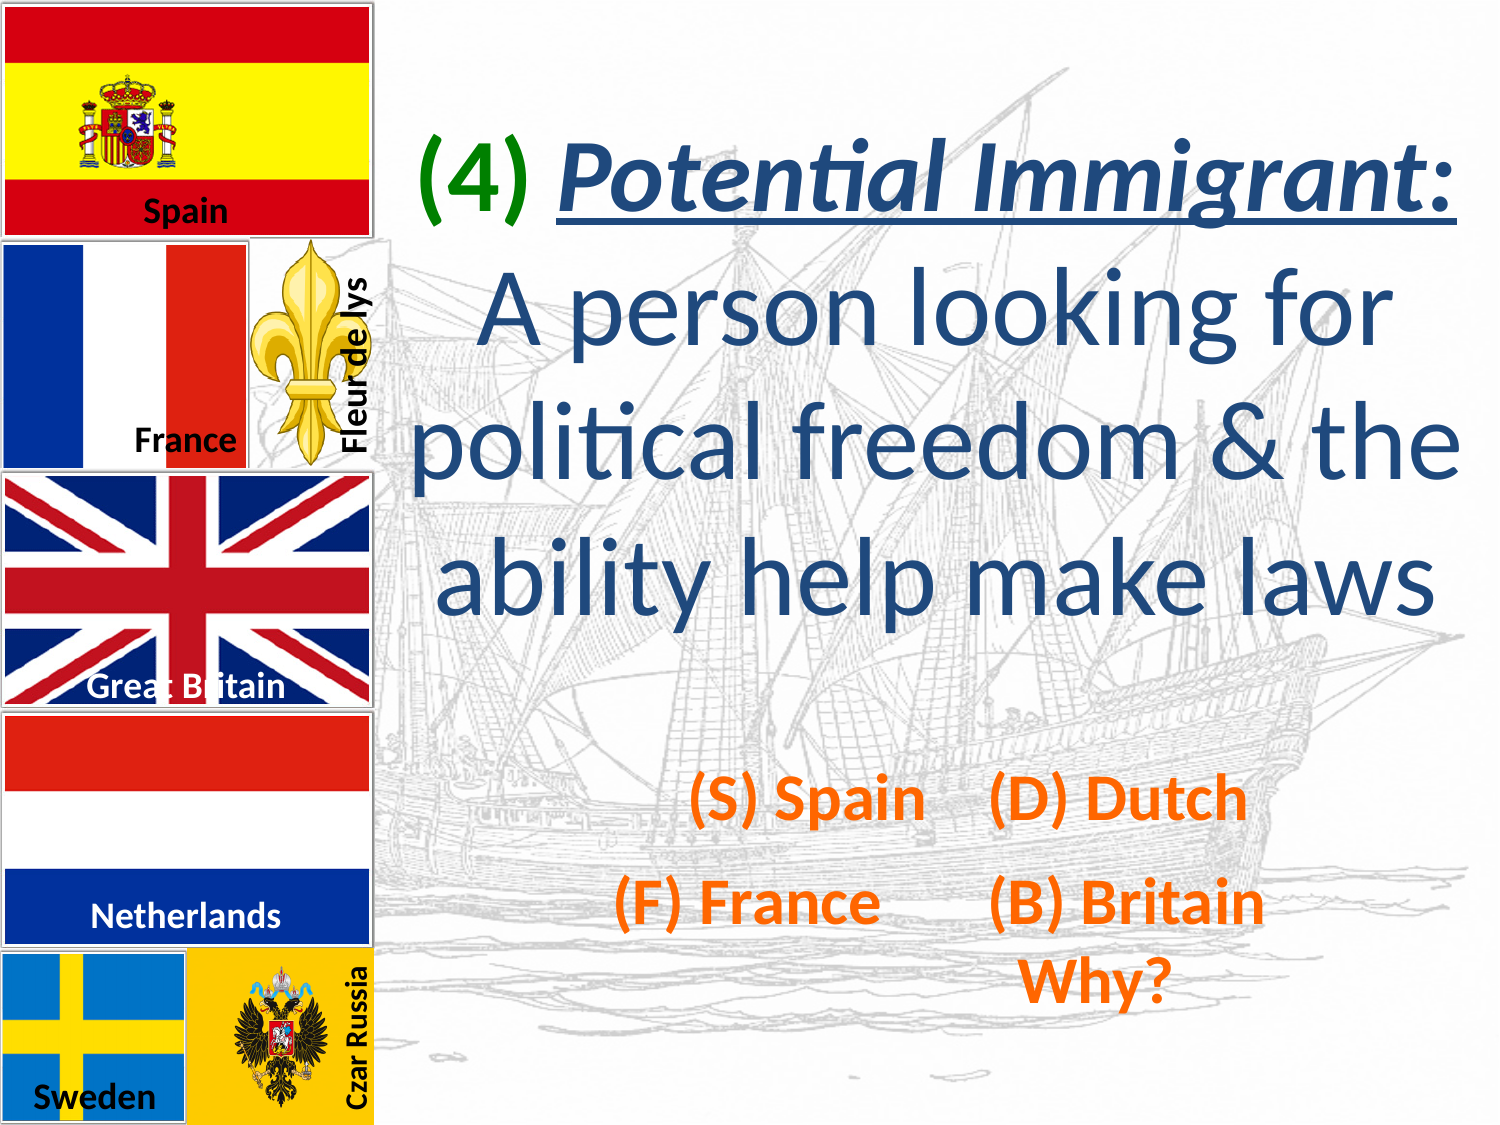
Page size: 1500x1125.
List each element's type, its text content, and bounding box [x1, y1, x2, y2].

text_box (4) Potential Immigrant: A person looking for political freedom & the ability help make laws (S) Spain (D) Dutch (F) France (B) Britain Why? [376, 0, 1500, 1125]
picture [0, 0, 376, 1125]
